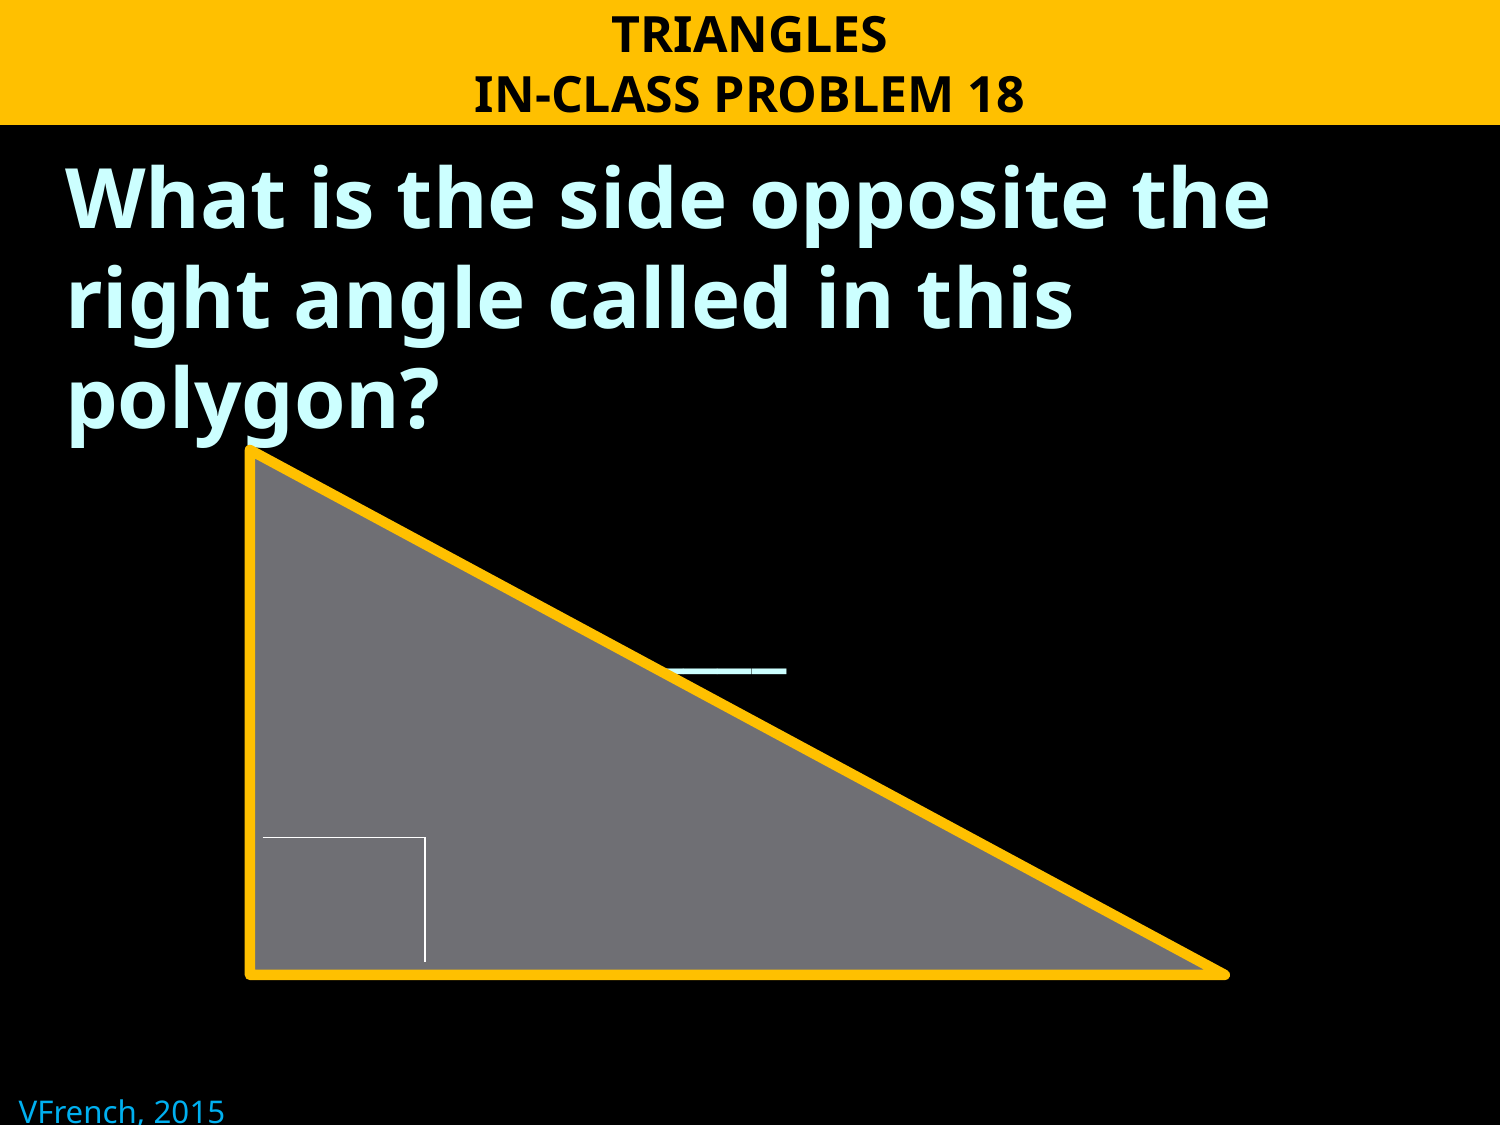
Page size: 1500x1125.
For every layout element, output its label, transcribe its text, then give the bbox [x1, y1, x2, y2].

text_box VFrench, 2015 [3, 1084, 250, 1125]
text_box TRIANGLES IN-CLASS PROBLEM 18 [0, 0, 1500, 125]
text_box [247, 448, 1227, 978]
list What is the side opposite the right angle called in this polygon? _________ [50, 137, 1450, 1063]
